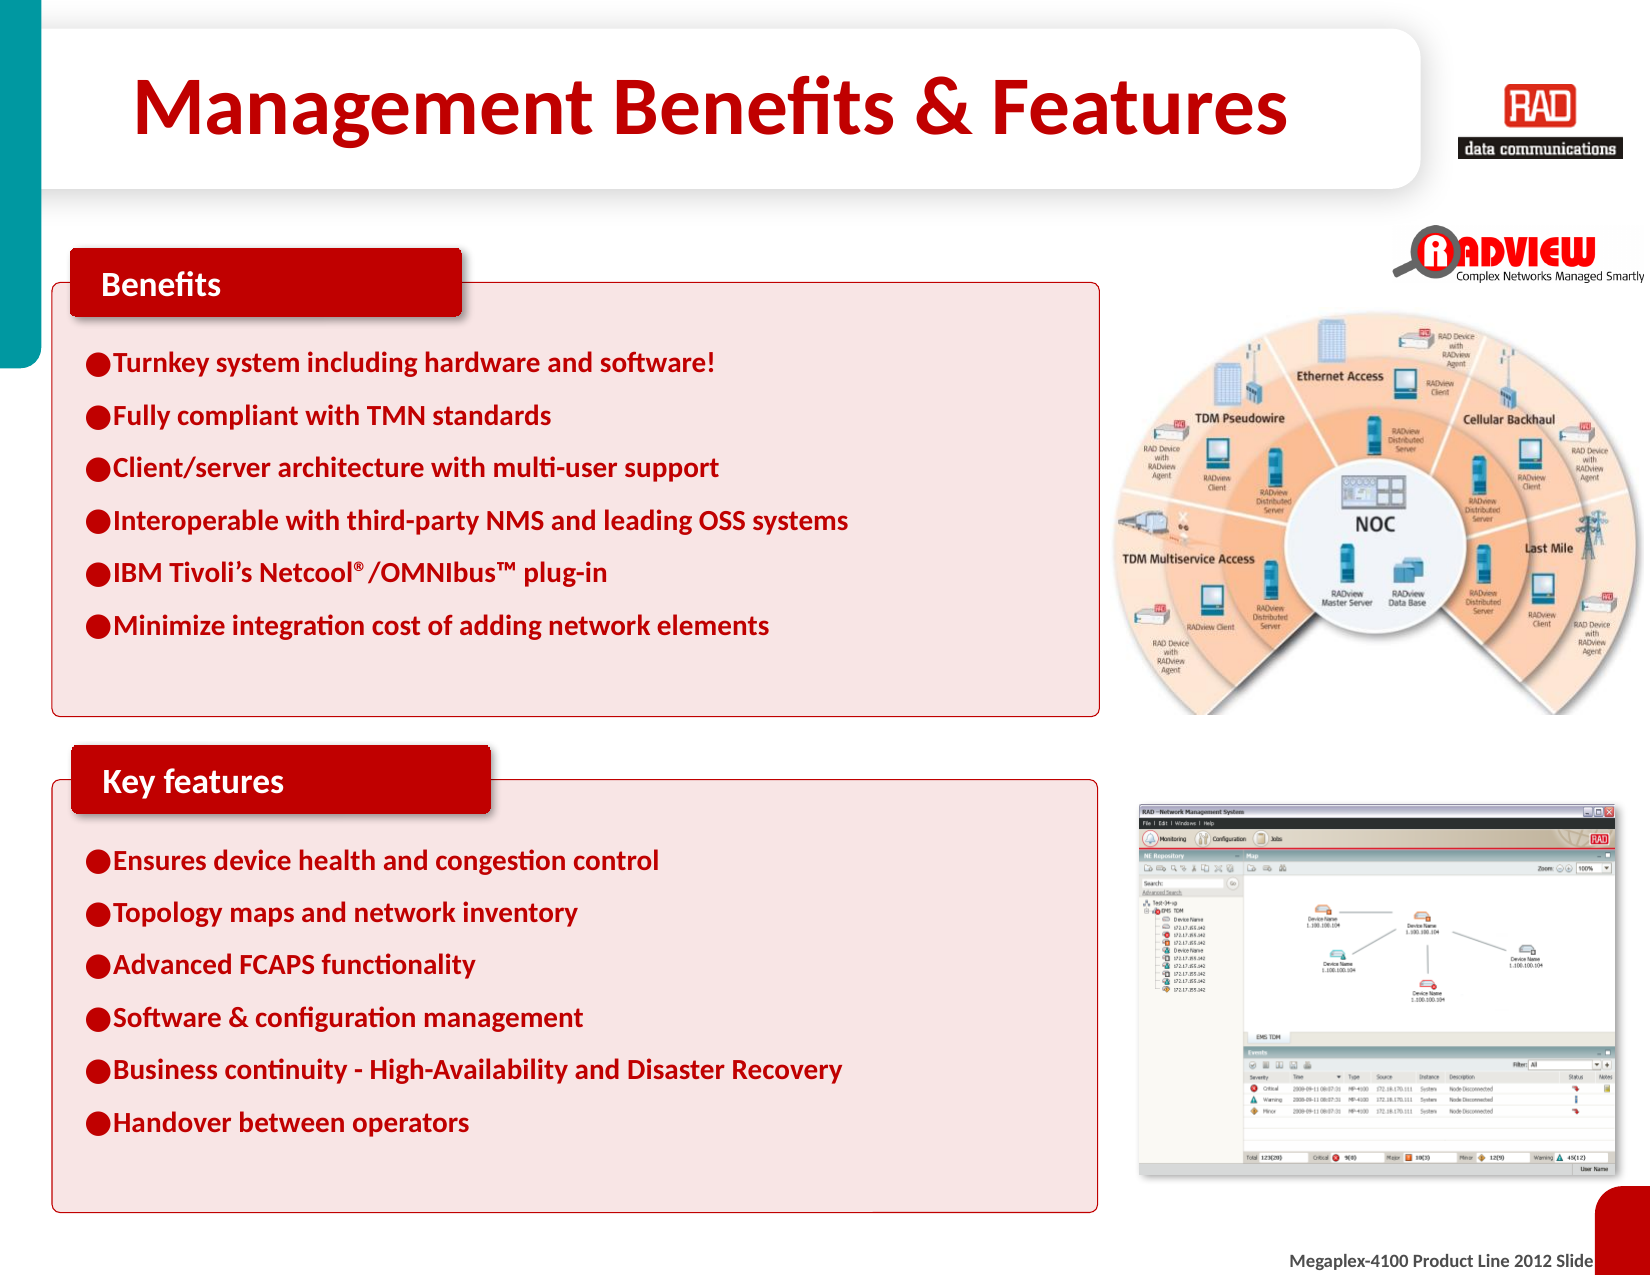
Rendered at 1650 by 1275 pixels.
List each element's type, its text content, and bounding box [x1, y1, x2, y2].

picture [1110, 307, 1644, 715]
text_box Ensures device health and congestion control Topology maps and network inventory Advanced FCAPS functionality Software & configuration management Business continuity - High-Availability and Disaster Recovery Handover between operators [52, 779, 1098, 1213]
picture [1458, 84, 1623, 159]
text_box Key features [71, 745, 491, 814]
picture [1139, 804, 1615, 1175]
title Management Benefits & Features [115, 48, 1337, 169]
text_box Turnkey system including hardware and software! Fully compliant with TMN standards Client/server architecture with multi-user support Interoperable with third-party NMS and leading OSS systems IBM Tivoli’s Netcool®/OMNIbus™ plug-in Minimize integration cost of adding network elements [51, 282, 1100, 717]
text_box Benefits [70, 248, 462, 317]
picture [1392, 225, 1645, 283]
